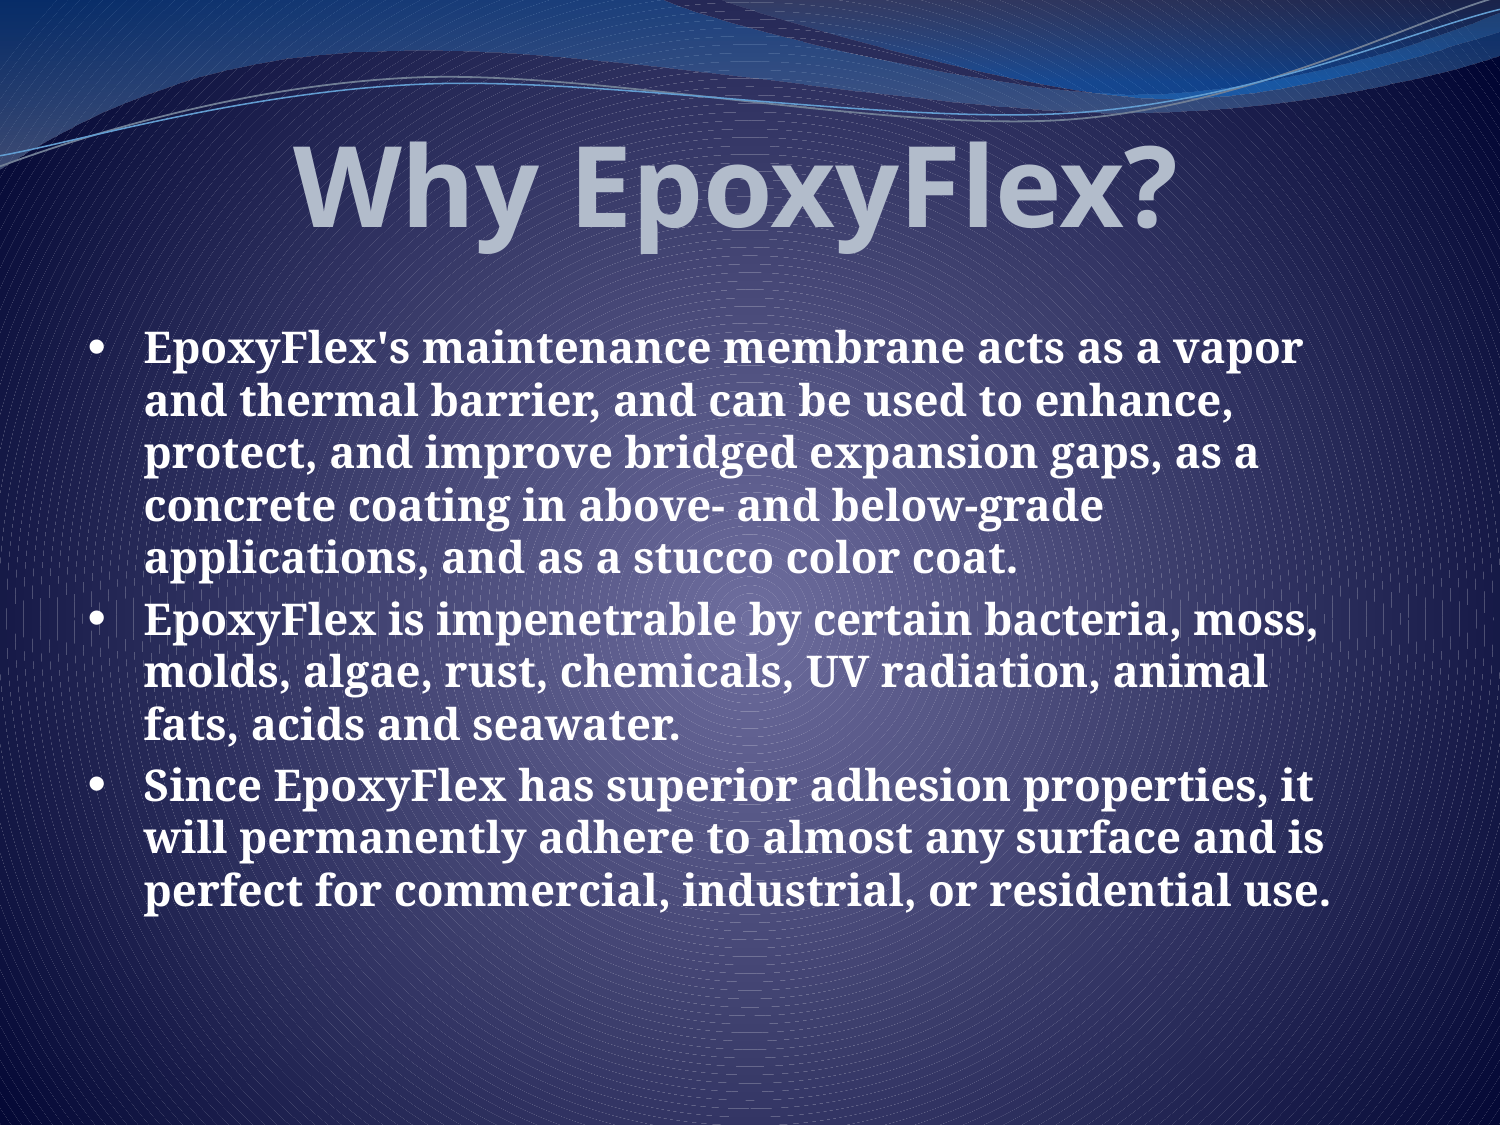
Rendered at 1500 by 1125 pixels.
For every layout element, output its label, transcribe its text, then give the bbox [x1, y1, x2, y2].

title Why EpoxyFlex? [87, 137, 1388, 250]
subtitle EpoxyFlex's maintenance membrane acts as a vapor and thermal barrier, and can be used to enhance, protect, and improve bridged expansion gaps, as a concrete coating in above- and below-grade applications, and as a stucco color coat. EpoxyFlex is impenetrable by certain bacteria, moss, molds, algae, rust, chemicals, UV radiation, animal fats, acids and seawater. Since EpoxyFlex has superior adhesion properties, it will permanently adhere to almost any surface and is perfect for commercial, industrial, or residential use. [87, 312, 1376, 1038]
